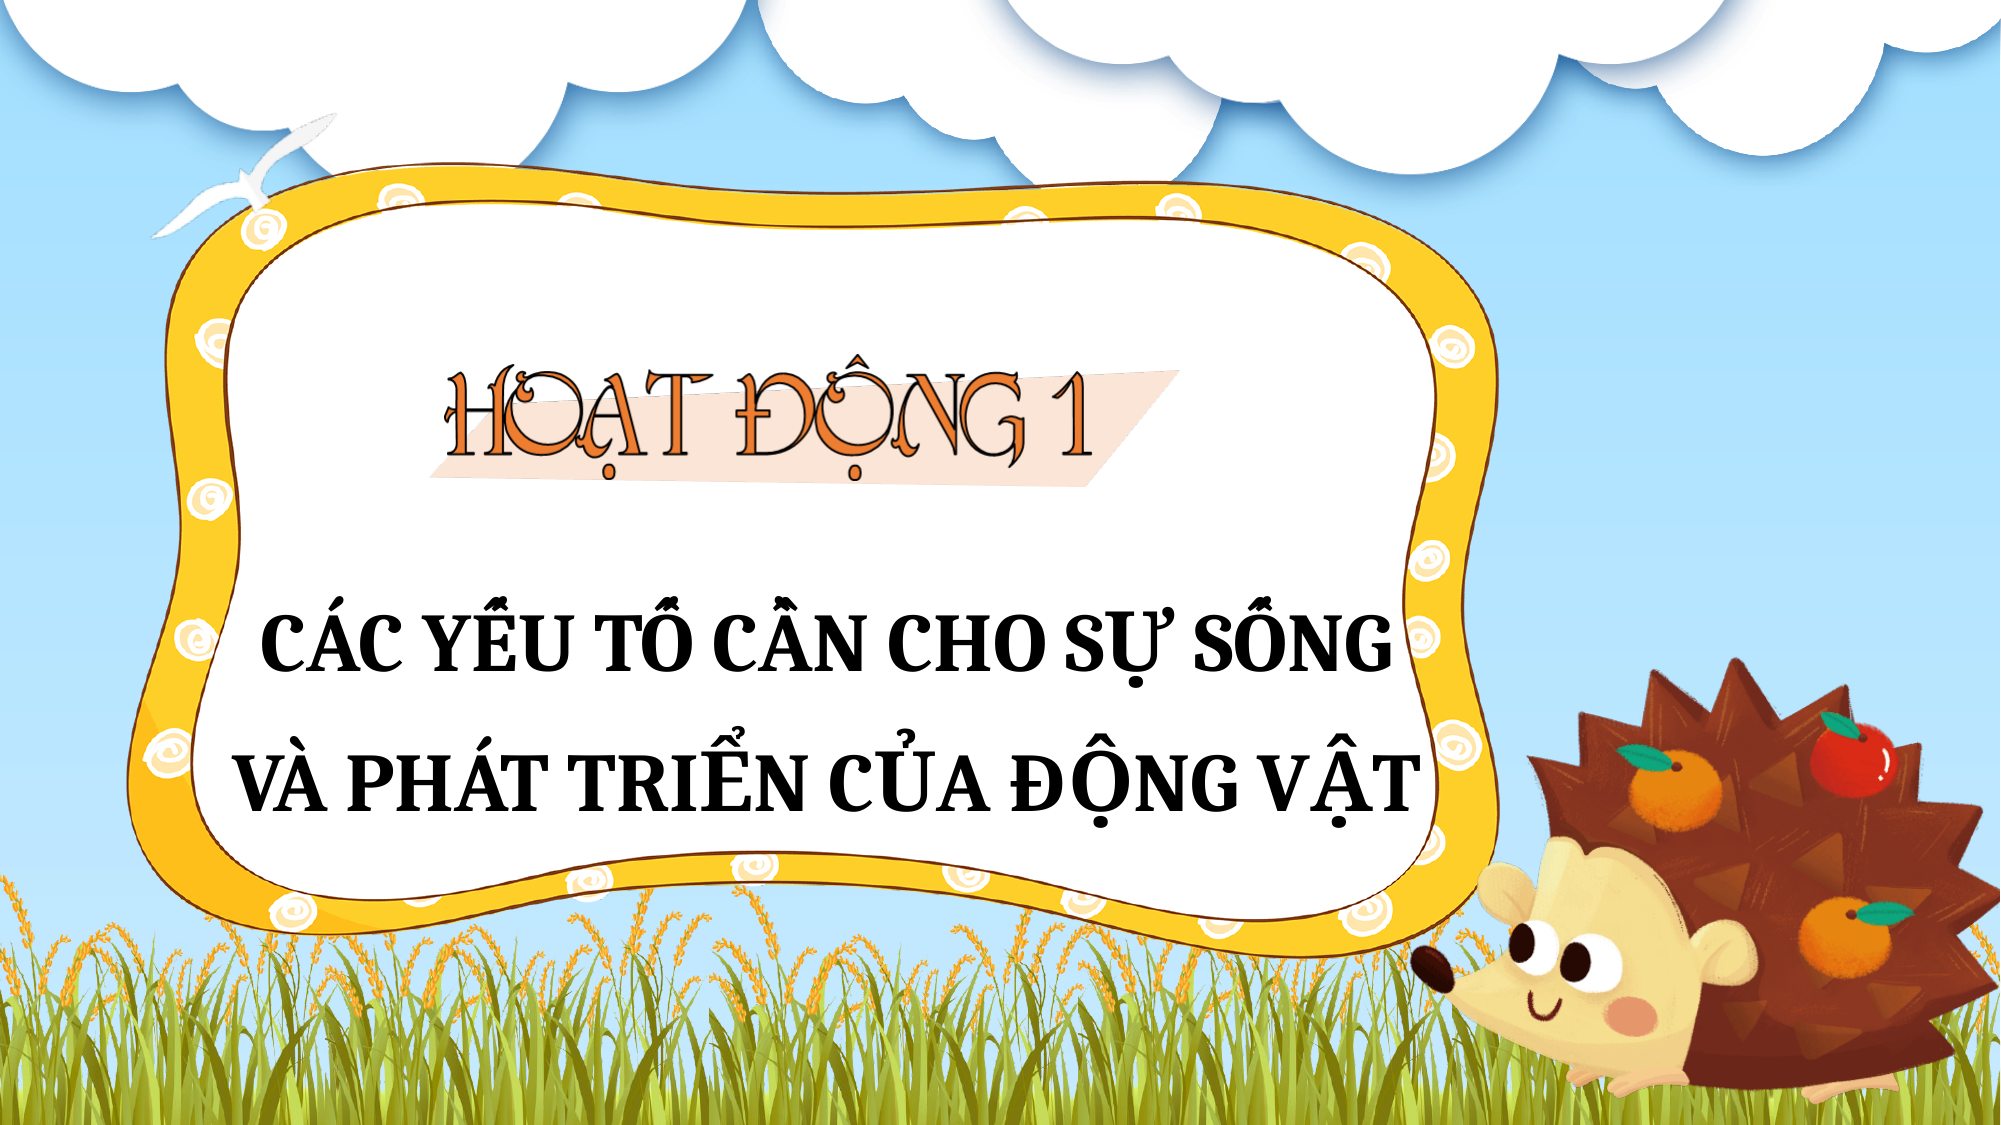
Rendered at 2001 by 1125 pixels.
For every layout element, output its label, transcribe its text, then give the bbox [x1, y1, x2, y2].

picture [0, 0, 2001, 1125]
text_box CÁC YẾU TỐ CẦN CHO SỰ SỐNG VÀ PHÁT TRIỂN CỦA ĐỘNG VẬT [191, 959, 1294, 1044]
